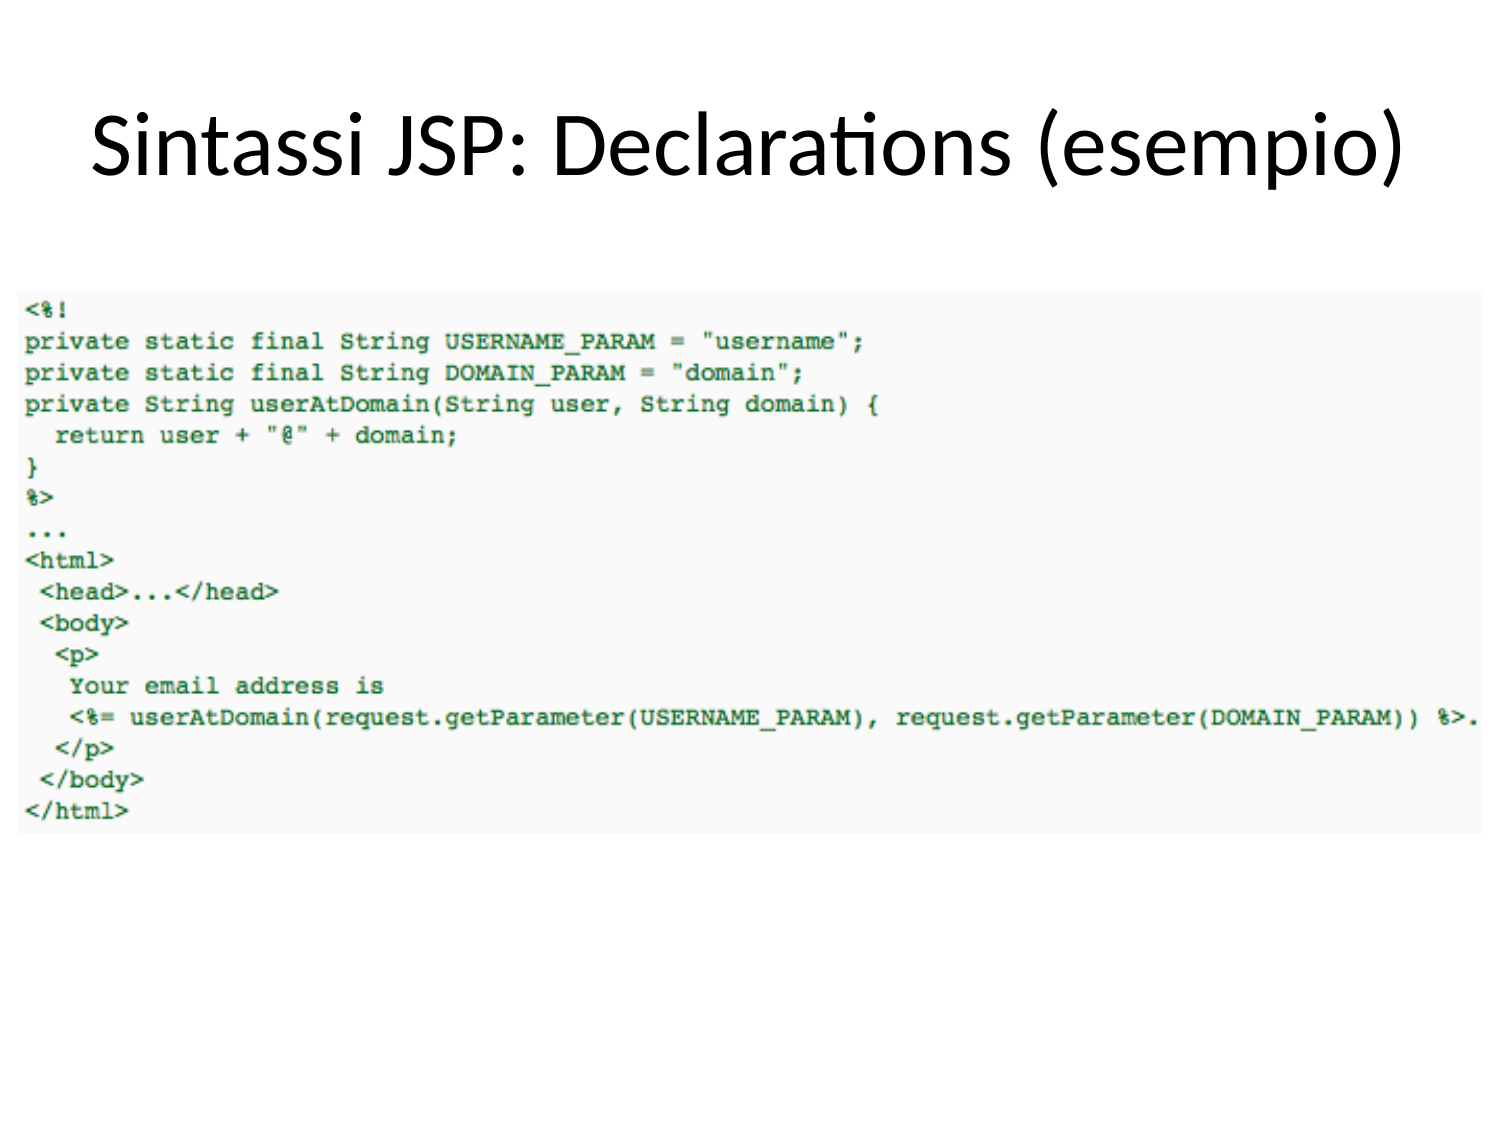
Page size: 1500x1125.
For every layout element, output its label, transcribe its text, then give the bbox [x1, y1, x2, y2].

picture [17, 291, 1483, 834]
title Sintassi JSP: Declarations (esempio) [75, 45, 1425, 233]
